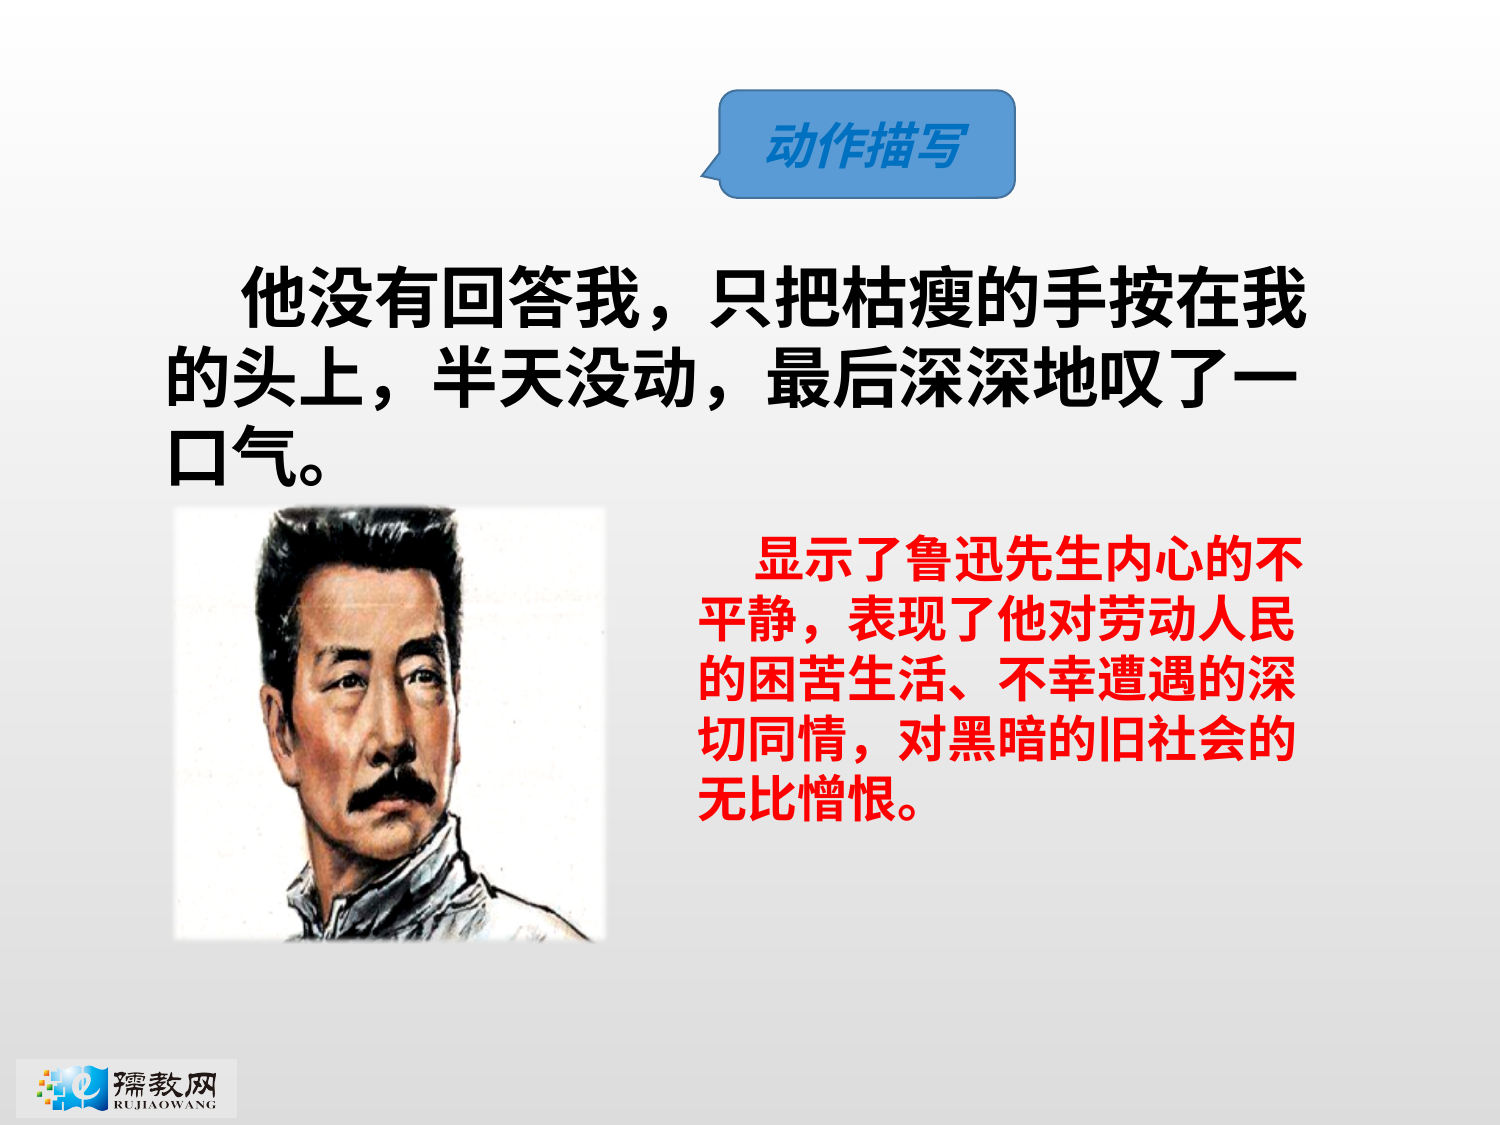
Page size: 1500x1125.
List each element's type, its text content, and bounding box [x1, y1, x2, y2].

picture [169, 502, 610, 945]
picture [16, 1059, 237, 1118]
text_box 显示了鲁迅先生内心的不平静，表现了他对劳动人民的困苦生活、不幸遭遇的深切同情，对黑暗的旧社会的无比憎恨。 [682, 520, 1342, 835]
text_box 他没有回答我，只把枯瘦的手按在我的头上，半天没动，最后深深地叹了一口气。 [149, 247, 1355, 503]
text_box 动作描写 [699, 89, 1016, 199]
